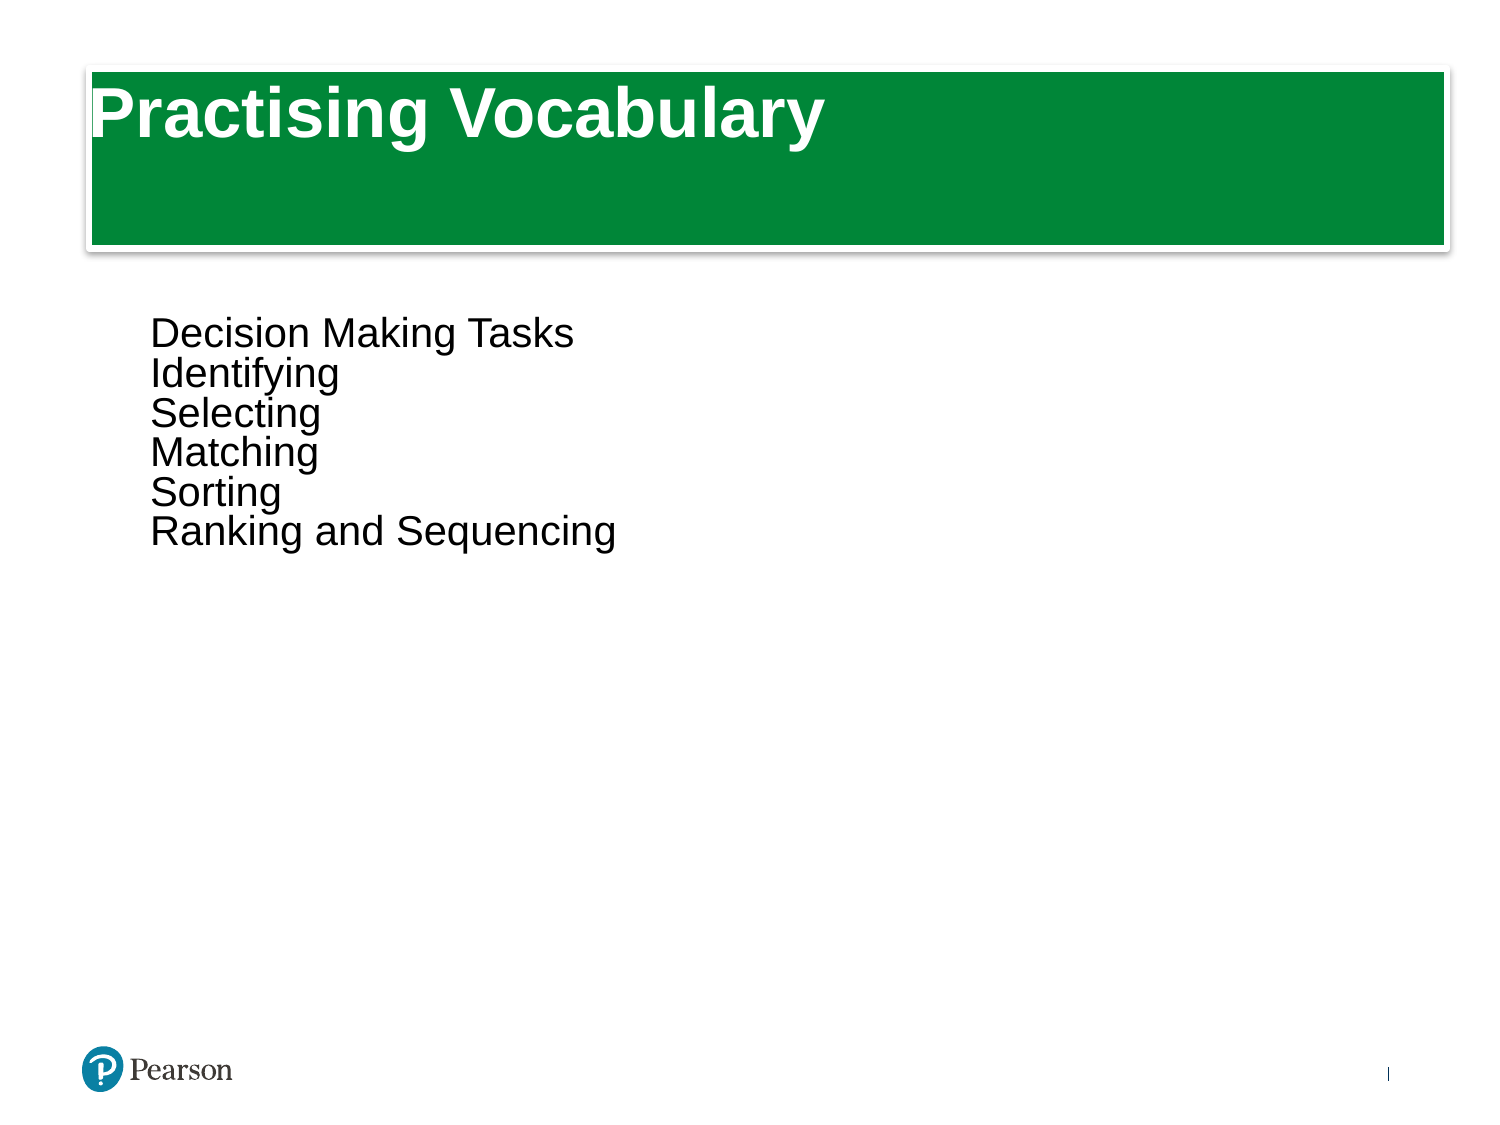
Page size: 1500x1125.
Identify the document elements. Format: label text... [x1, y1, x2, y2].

title Practising Vocabulary [86, 65, 1450, 252]
list Decision Making Tasks Identifying Selecting Matching Sorting Ranking and Sequencing [150, 237, 1425, 988]
